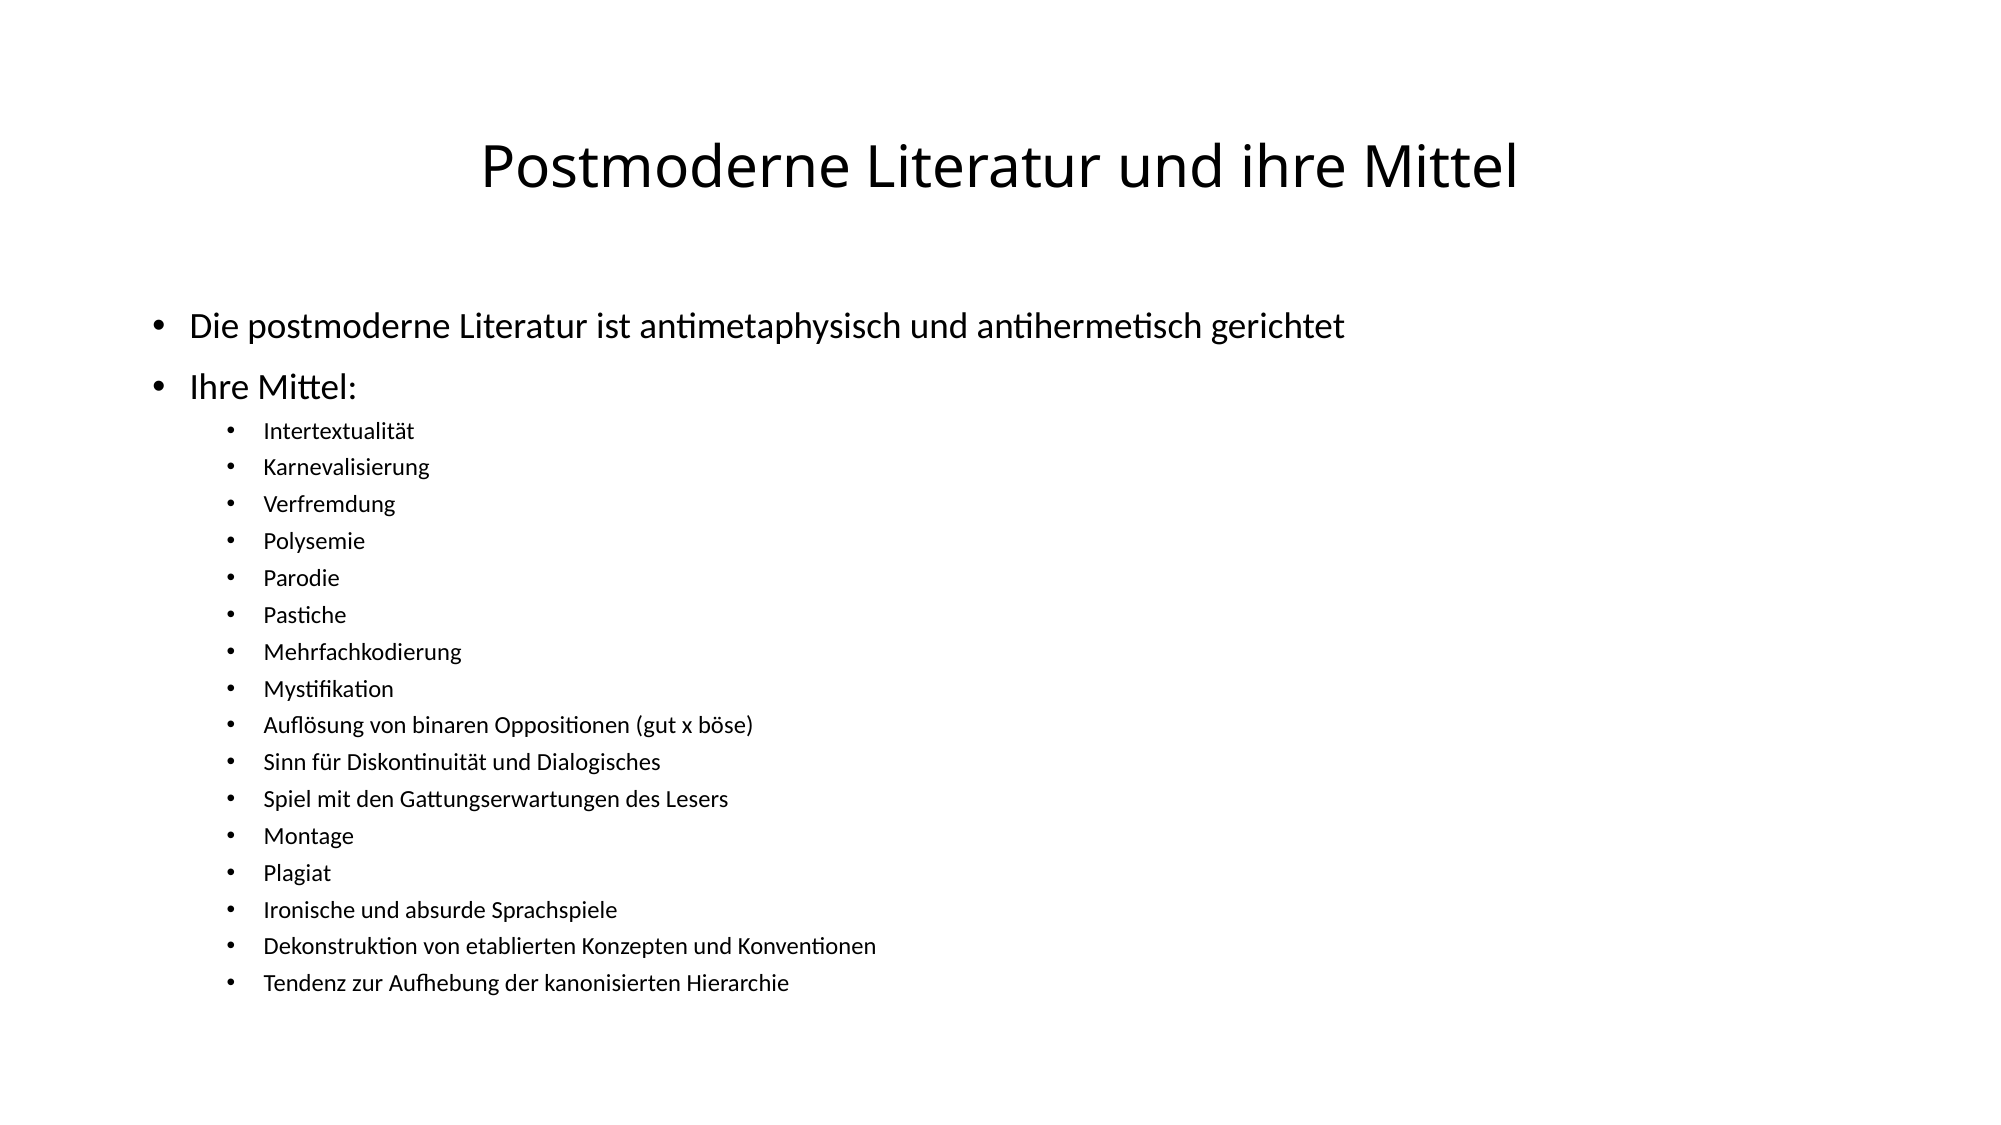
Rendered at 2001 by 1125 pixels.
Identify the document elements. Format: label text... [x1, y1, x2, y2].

list Die postmoderne Literatur ist antimetaphysisch und antihermetisch gerichtet Ihre Mittel: Intertextualität Karnevalisierung Verfremdung Polysemie Parodie Pastiche Mehrfachkodierung Mystifikation Auflösung von binaren Oppositionen (gut x böse) Sinn für Diskontinuität und Dialogisches Spiel mit den Gattungserwartungen des Lesers Montage Plagiat Ironische und absurde Sprachspiele Dekonstruktion von etablierten Konzepten und Konventionen Tendenz zur Aufhebung der kanonisierten Hierarchie [137, 299, 1863, 1014]
title Postmoderne Literatur und ihre Mittel [137, 59, 1863, 278]
